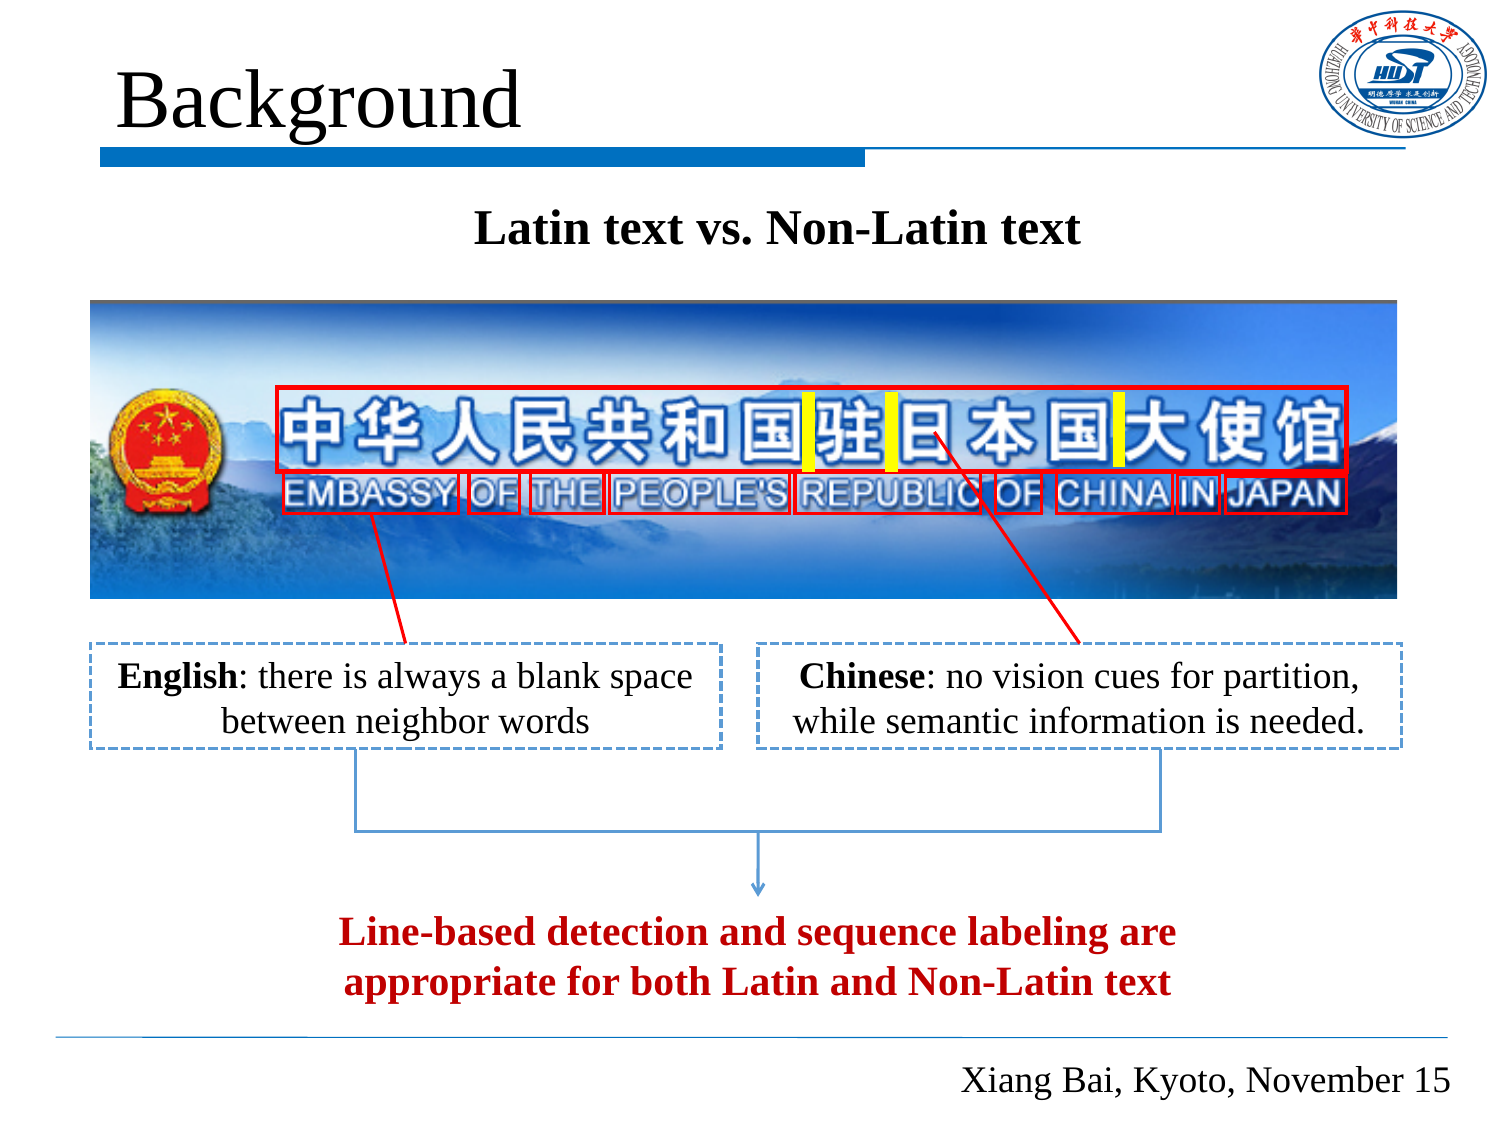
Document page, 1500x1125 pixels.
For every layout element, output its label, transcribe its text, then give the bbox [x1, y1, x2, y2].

text_box Line-based detection and sequence labeling are appropriate for both Latin and Non-Latin text [286, 896, 1230, 1013]
text_box English: there is always a blank space between neighbor words [90, 643, 722, 749]
text_box [355, 749, 1161, 832]
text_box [934, 432, 1080, 644]
picture [90, 300, 1398, 599]
text_box Latin text vs. Non-Latin text [459, 187, 1097, 263]
picture [1316, 7, 1490, 141]
title Background [100, 33, 1332, 168]
text_box Chinese: no vision cues for partition, while semantic information is needed. [758, 643, 1402, 749]
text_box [371, 513, 406, 644]
